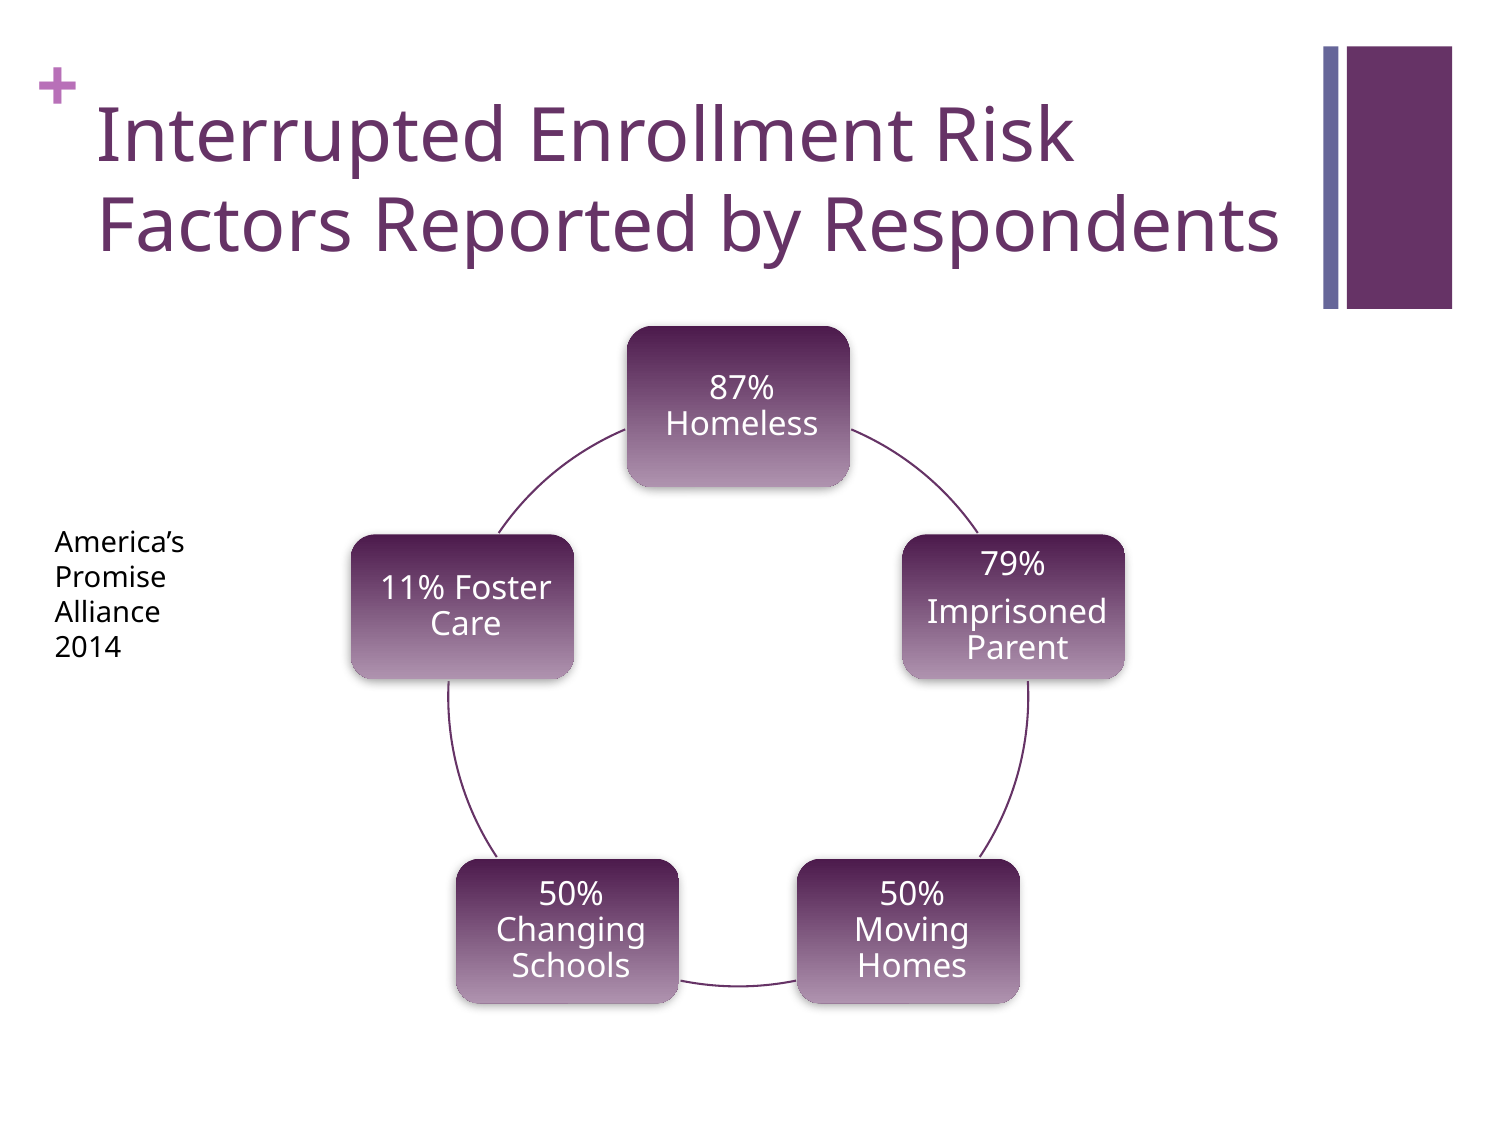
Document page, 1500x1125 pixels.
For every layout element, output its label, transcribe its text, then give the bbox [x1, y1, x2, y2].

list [39, 328, 1438, 1010]
title Interrupted Enrollment Risk Factors Reported by Respondents [81, 79, 1322, 263]
